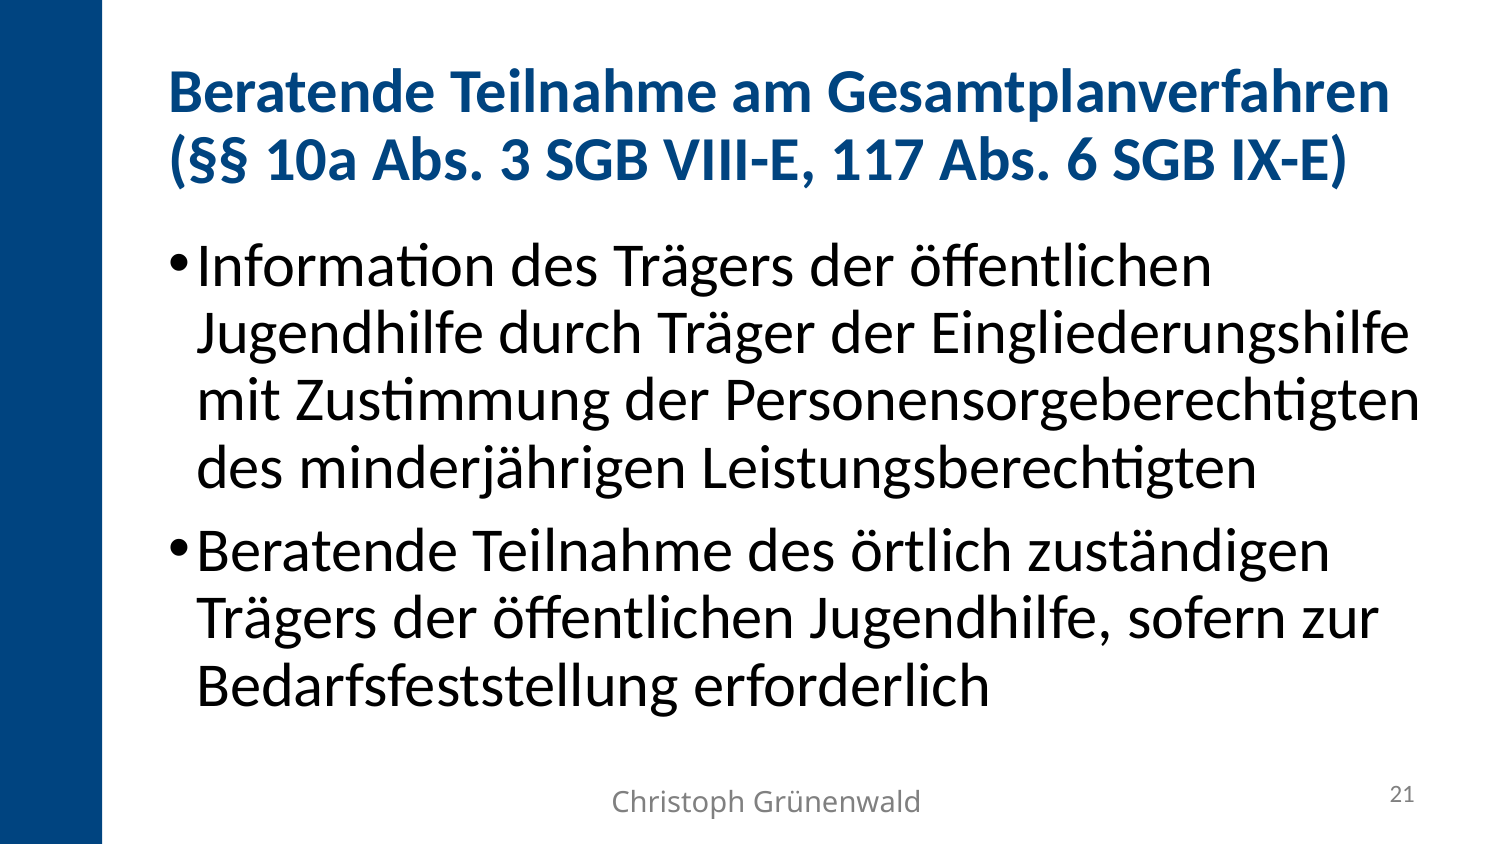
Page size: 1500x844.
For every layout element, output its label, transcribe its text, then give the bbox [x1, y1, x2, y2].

list Information des Trägers der öffentlichen Jugendhilfe durch Träger der Eingliederungshilfe mit Zustimmung der Personensorgeberechtigten des minderjährigen Leistungsberechtigten Beratende Teilnahme des örtlich zuständigen Trägers der öffentlichen Jugendhilfe, sofern zur Bedarfsfeststellung erforderlich [153, 224, 1447, 760]
slide_number 21 [1092, 770, 1430, 816]
title Beratende Teilnahme am Gesamtplanverfahren (§§ 10a Abs. 3 SGB VIII-E, 117 Abs. 6 SGB IX-E) [153, 44, 1447, 208]
